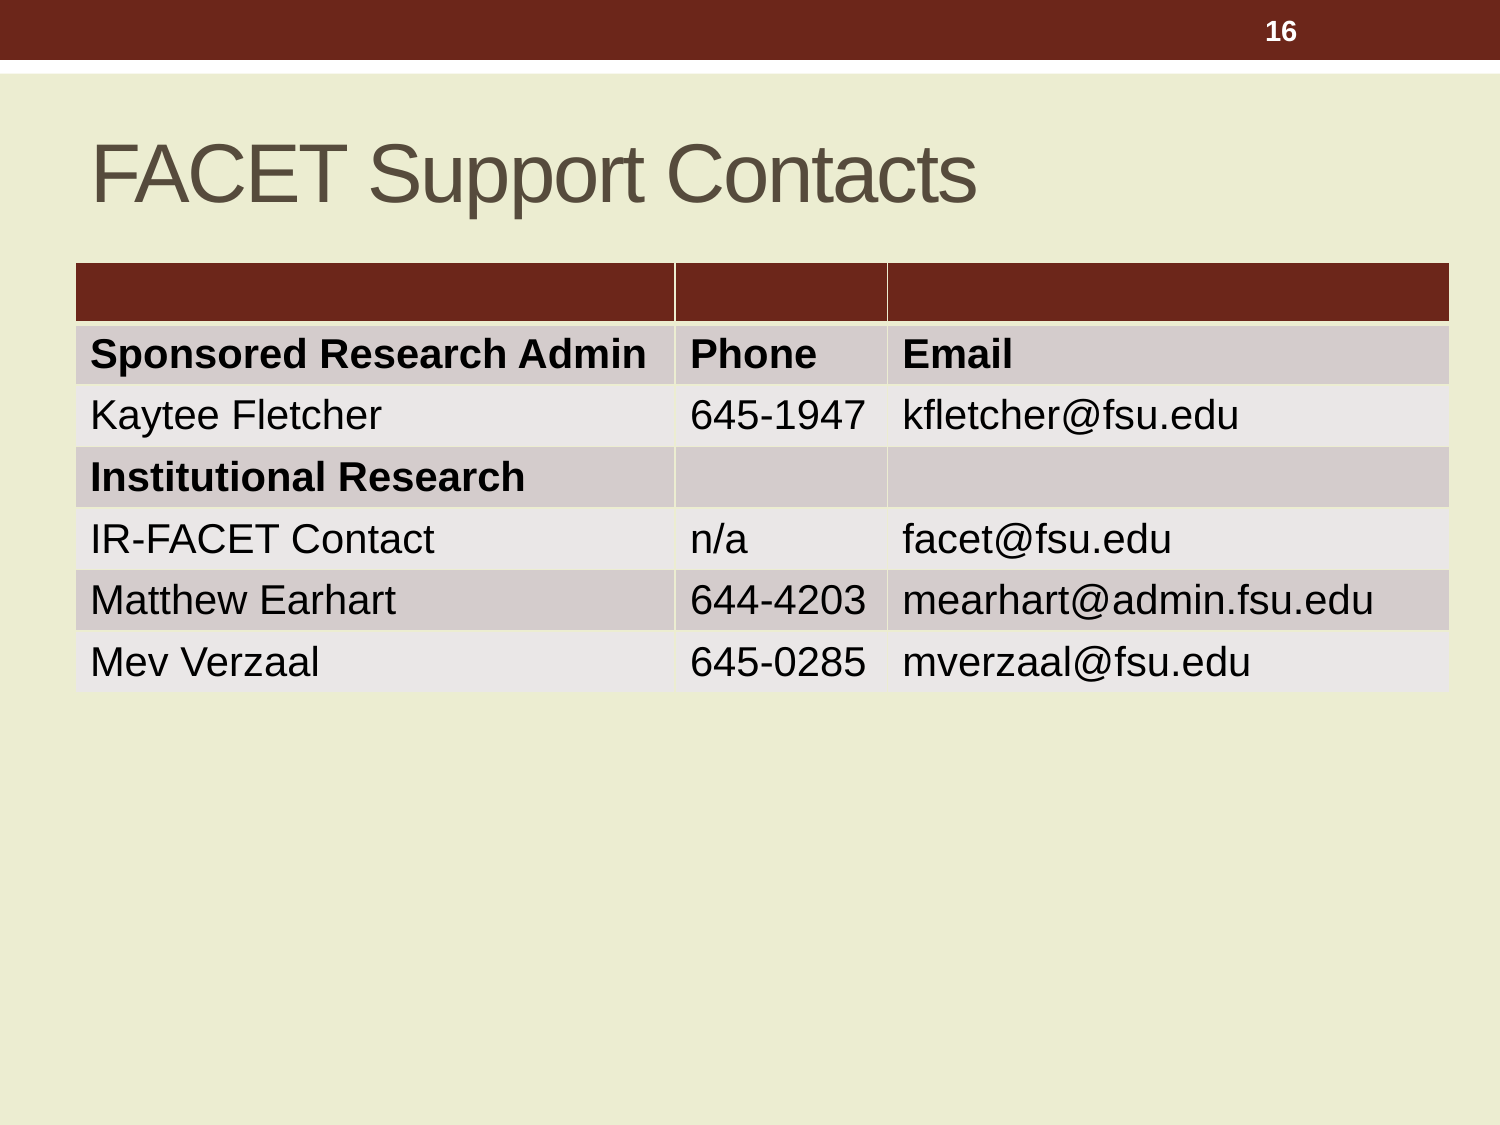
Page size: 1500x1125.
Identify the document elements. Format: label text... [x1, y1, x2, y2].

table_cell Kaytee Fletcher [76, 386, 674, 446]
table_cell Sponsored Research Admin [76, 326, 674, 384]
table_cell [888, 447, 1449, 507]
table_header [76, 263, 674, 321]
title FACET Support Contacts [75, 87, 1425, 250]
table_cell IR-FACET Contact [76, 509, 674, 569]
slide_number 16 [1250, 3, 1425, 57]
table_cell mverzaal@fsu.edu [888, 632, 1449, 692]
table_cell Matthew Earhart [76, 570, 674, 630]
table_cell kfletcher@fsu.edu [888, 386, 1449, 446]
table_cell Email [888, 326, 1449, 384]
table_cell Mev Verzaal [76, 632, 674, 692]
table_cell 645-0285 [676, 632, 887, 692]
table_cell Institutional Research [76, 447, 674, 507]
table_cell mearhart@admin.fsu.edu [888, 570, 1449, 630]
table_cell Phone [676, 326, 887, 384]
table_cell facet@fsu.edu [888, 509, 1449, 569]
table_cell n/a [676, 509, 887, 569]
table_header [676, 263, 887, 321]
table_cell 645-1947 [676, 386, 887, 446]
table_cell [676, 447, 887, 507]
table_cell 644-4203 [676, 570, 887, 630]
table_header [888, 263, 1449, 321]
